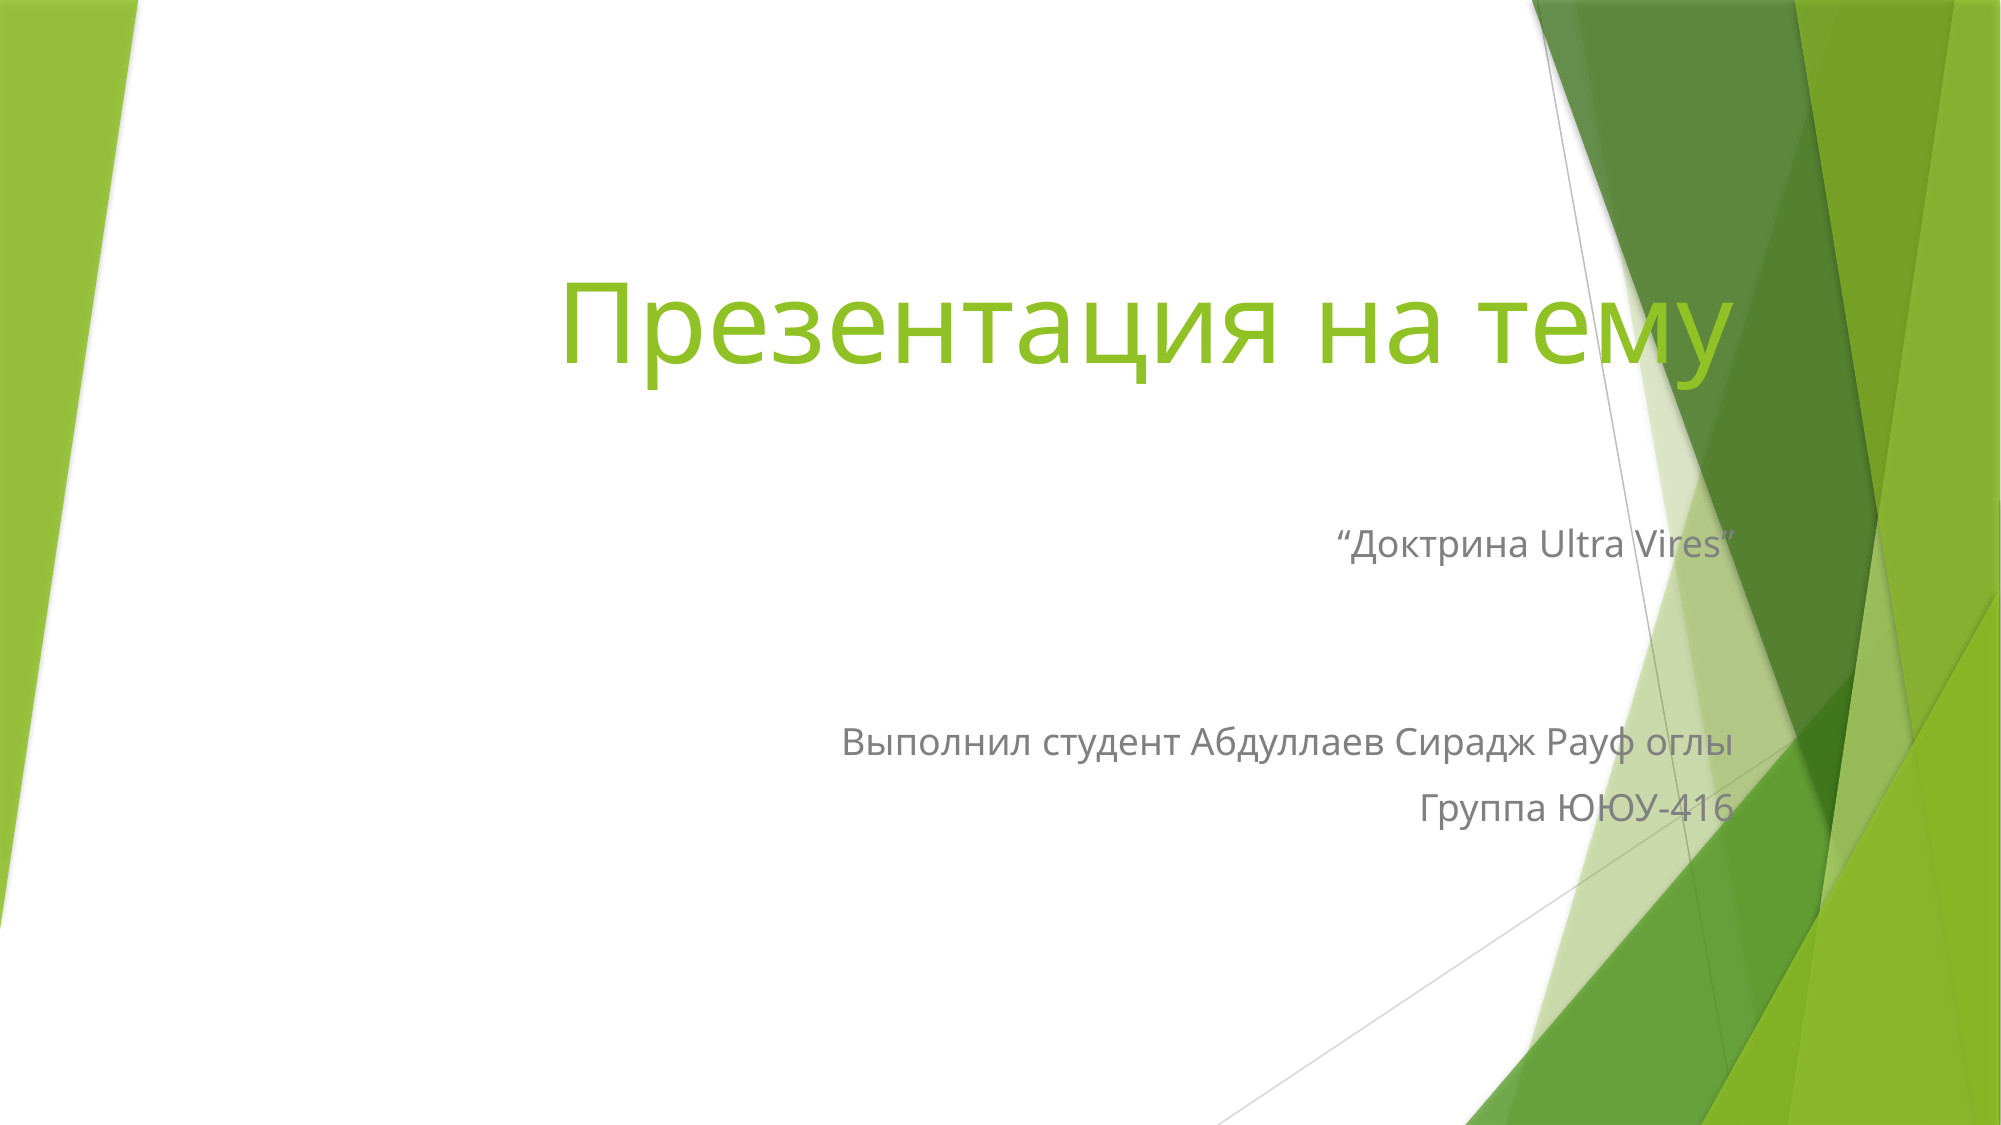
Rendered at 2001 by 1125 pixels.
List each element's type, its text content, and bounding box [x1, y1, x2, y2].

subtitle “Доктрина Ultra Vires” Bыполнил студент Абдуллаев Сирадж Рауф оглы Группа ЮЮУ-416 [249, 512, 1750, 863]
title Презентация на тему [249, 38, 1750, 394]
